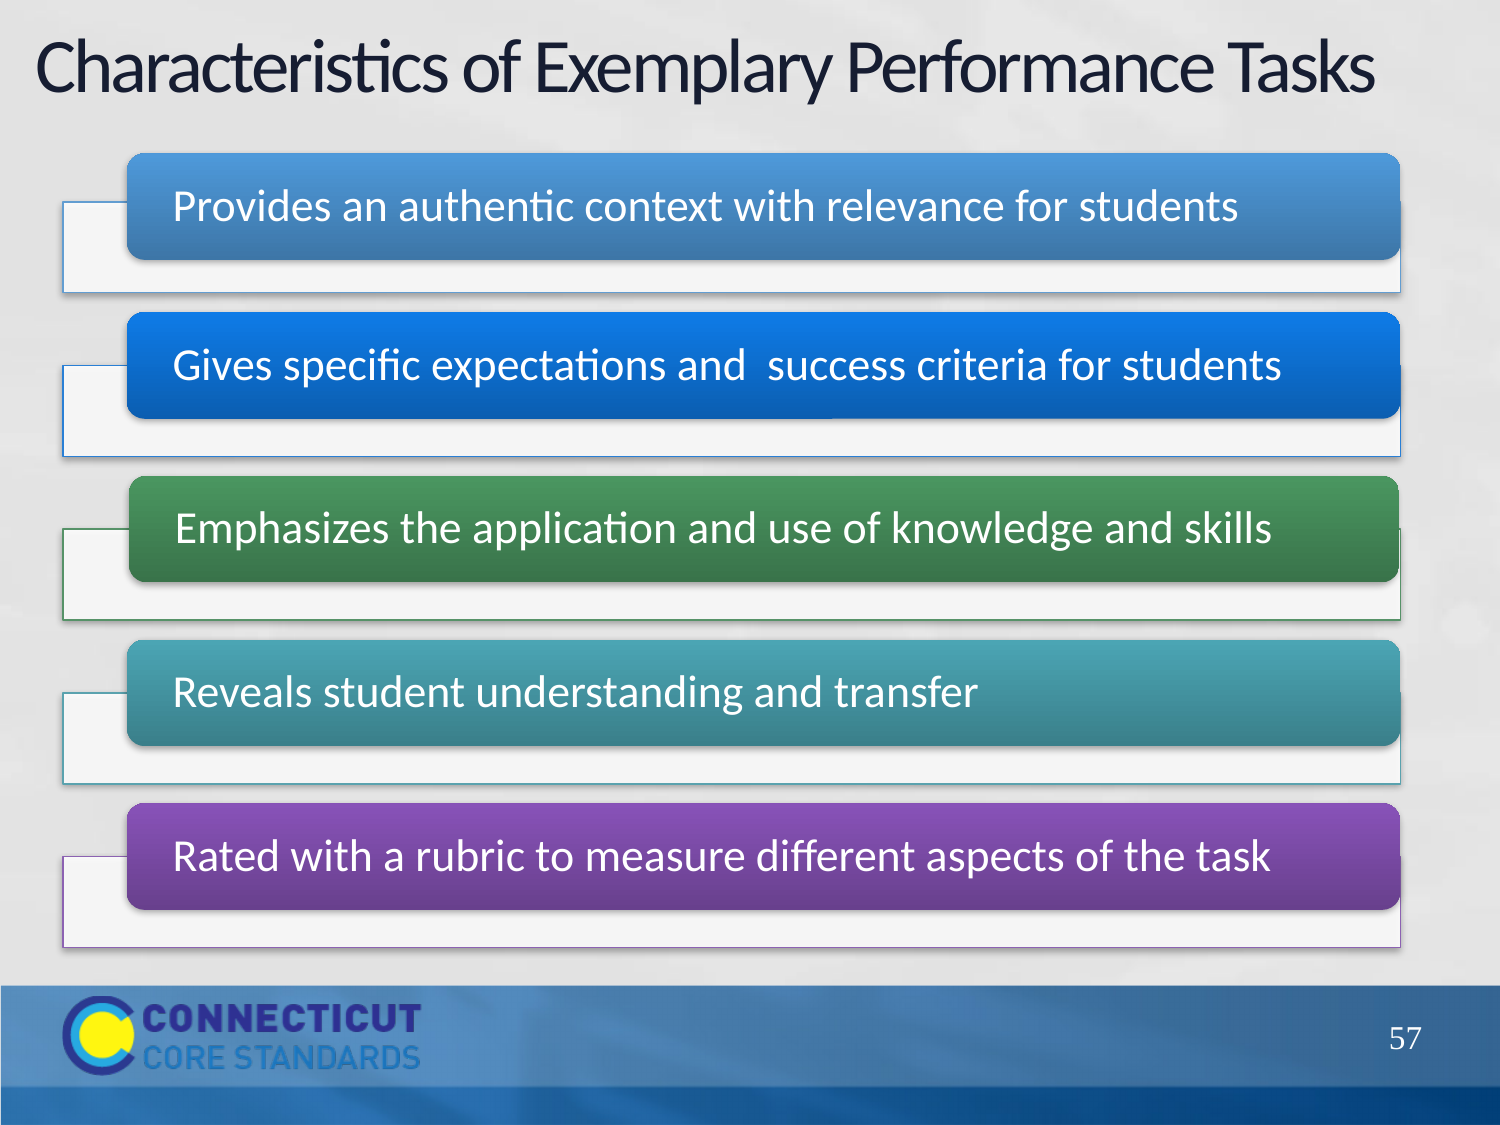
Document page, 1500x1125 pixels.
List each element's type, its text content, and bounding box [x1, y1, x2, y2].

title Characteristics of Exemplary Performance Tasks [35, 25, 1438, 201]
picture [0, 0, 1500, 985]
footer [62, 996, 424, 1076]
picture [2, 986, 1500, 1125]
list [62, 133, 1401, 963]
slide_number 57 [1075, 996, 1438, 1076]
